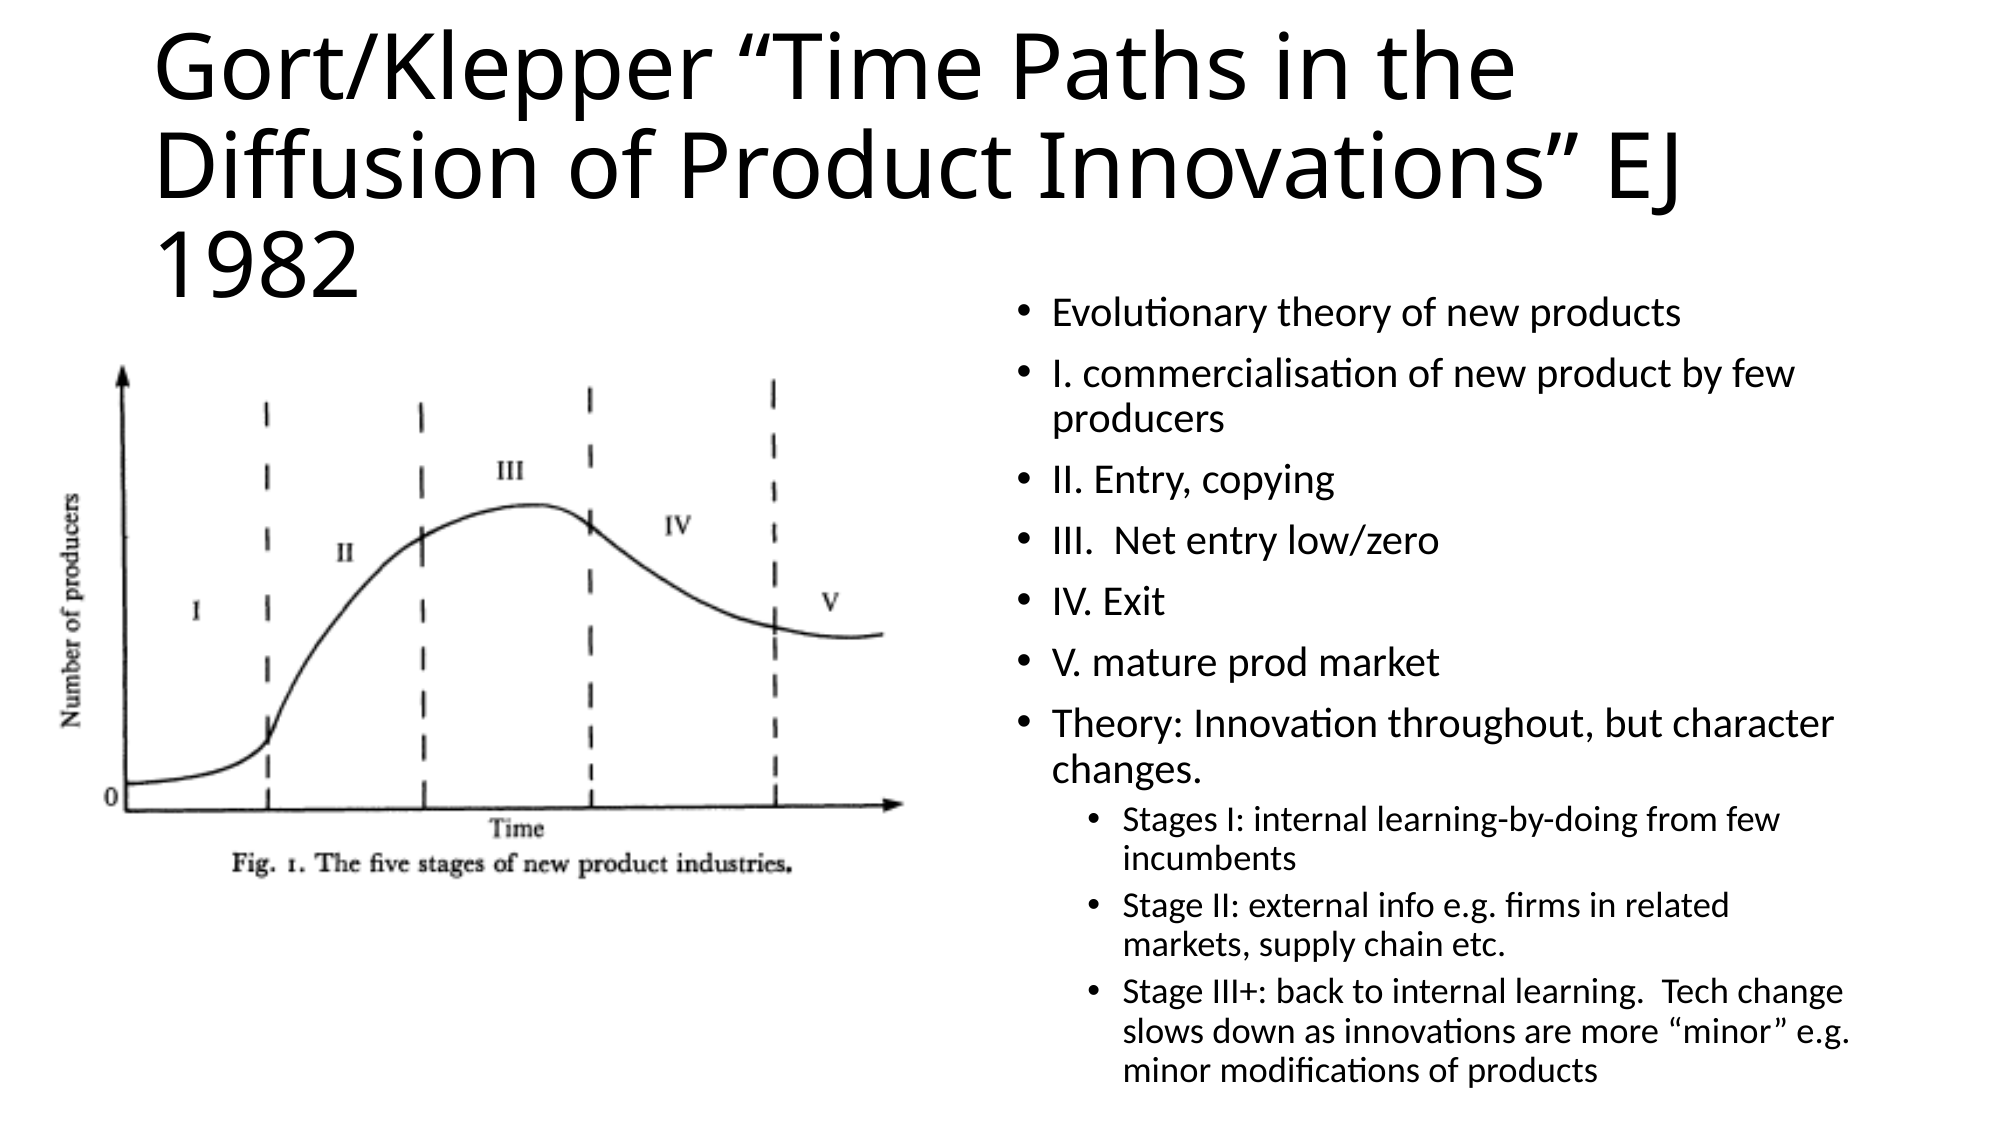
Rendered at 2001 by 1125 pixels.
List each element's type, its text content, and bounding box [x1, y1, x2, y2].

title Gort/Klepper “Time Paths in the Diffusion of Product Innovations” EJ 1982 [137, 59, 1863, 278]
picture [39, 342, 954, 922]
list Evolutionary theory of new products I. commercialisation of new product by few producers II. Entry, copying III. Net entry low/zero IV. Exit V. mature prod market Theory: Innovation throughout, but character changes. Stages I: internal learning-by-doing from few incumbents Stage II: external info e.g. firms in related markets, supply chain etc. Stage III+: back to internal learning. Tech change slows down as innovations are more “minor” e.g. minor modifications of products [1001, 281, 1878, 1102]
